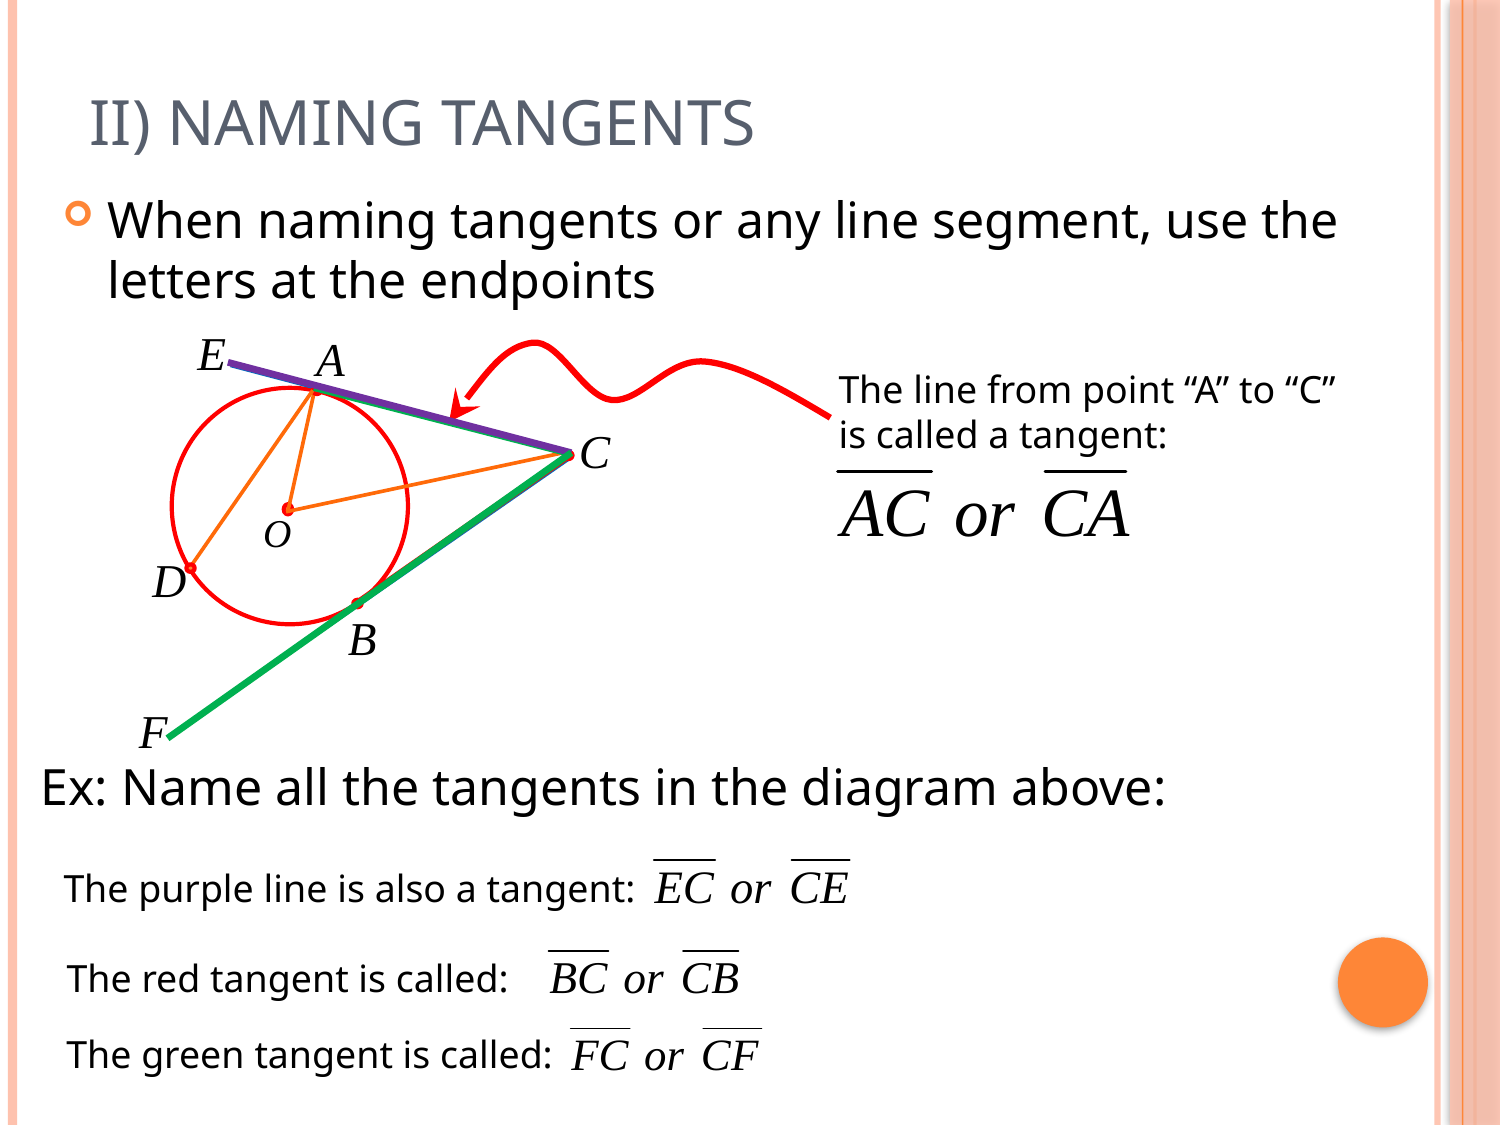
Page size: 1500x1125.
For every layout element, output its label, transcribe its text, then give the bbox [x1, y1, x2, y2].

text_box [577, 428, 622, 480]
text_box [227, 361, 572, 451]
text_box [144, 556, 161, 605]
text_box [499, 341, 564, 359]
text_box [825, 454, 1144, 554]
title II) Naming tangents [75, 45, 1300, 166]
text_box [189, 330, 238, 379]
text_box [305, 336, 350, 359]
text_box The purple line is also a tangent: [48, 857, 639, 917]
text_box The line from point “A” to “C” is called a tangent: [823, 358, 1362, 464]
text_box The green tangent is called: [51, 1023, 557, 1084]
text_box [562, 1017, 770, 1082]
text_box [167, 452, 572, 739]
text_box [645, 848, 861, 916]
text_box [540, 939, 751, 1006]
list When naming tangents or any line segment, use the letters at the endpoints [47, 181, 1403, 447]
text_box [580, 360, 831, 421]
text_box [188, 389, 221, 449]
text_box Ex: Name all the tangents in the diagram above: [26, 747, 1381, 856]
text_box The red tangent is called: [51, 948, 534, 1008]
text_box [130, 707, 179, 757]
